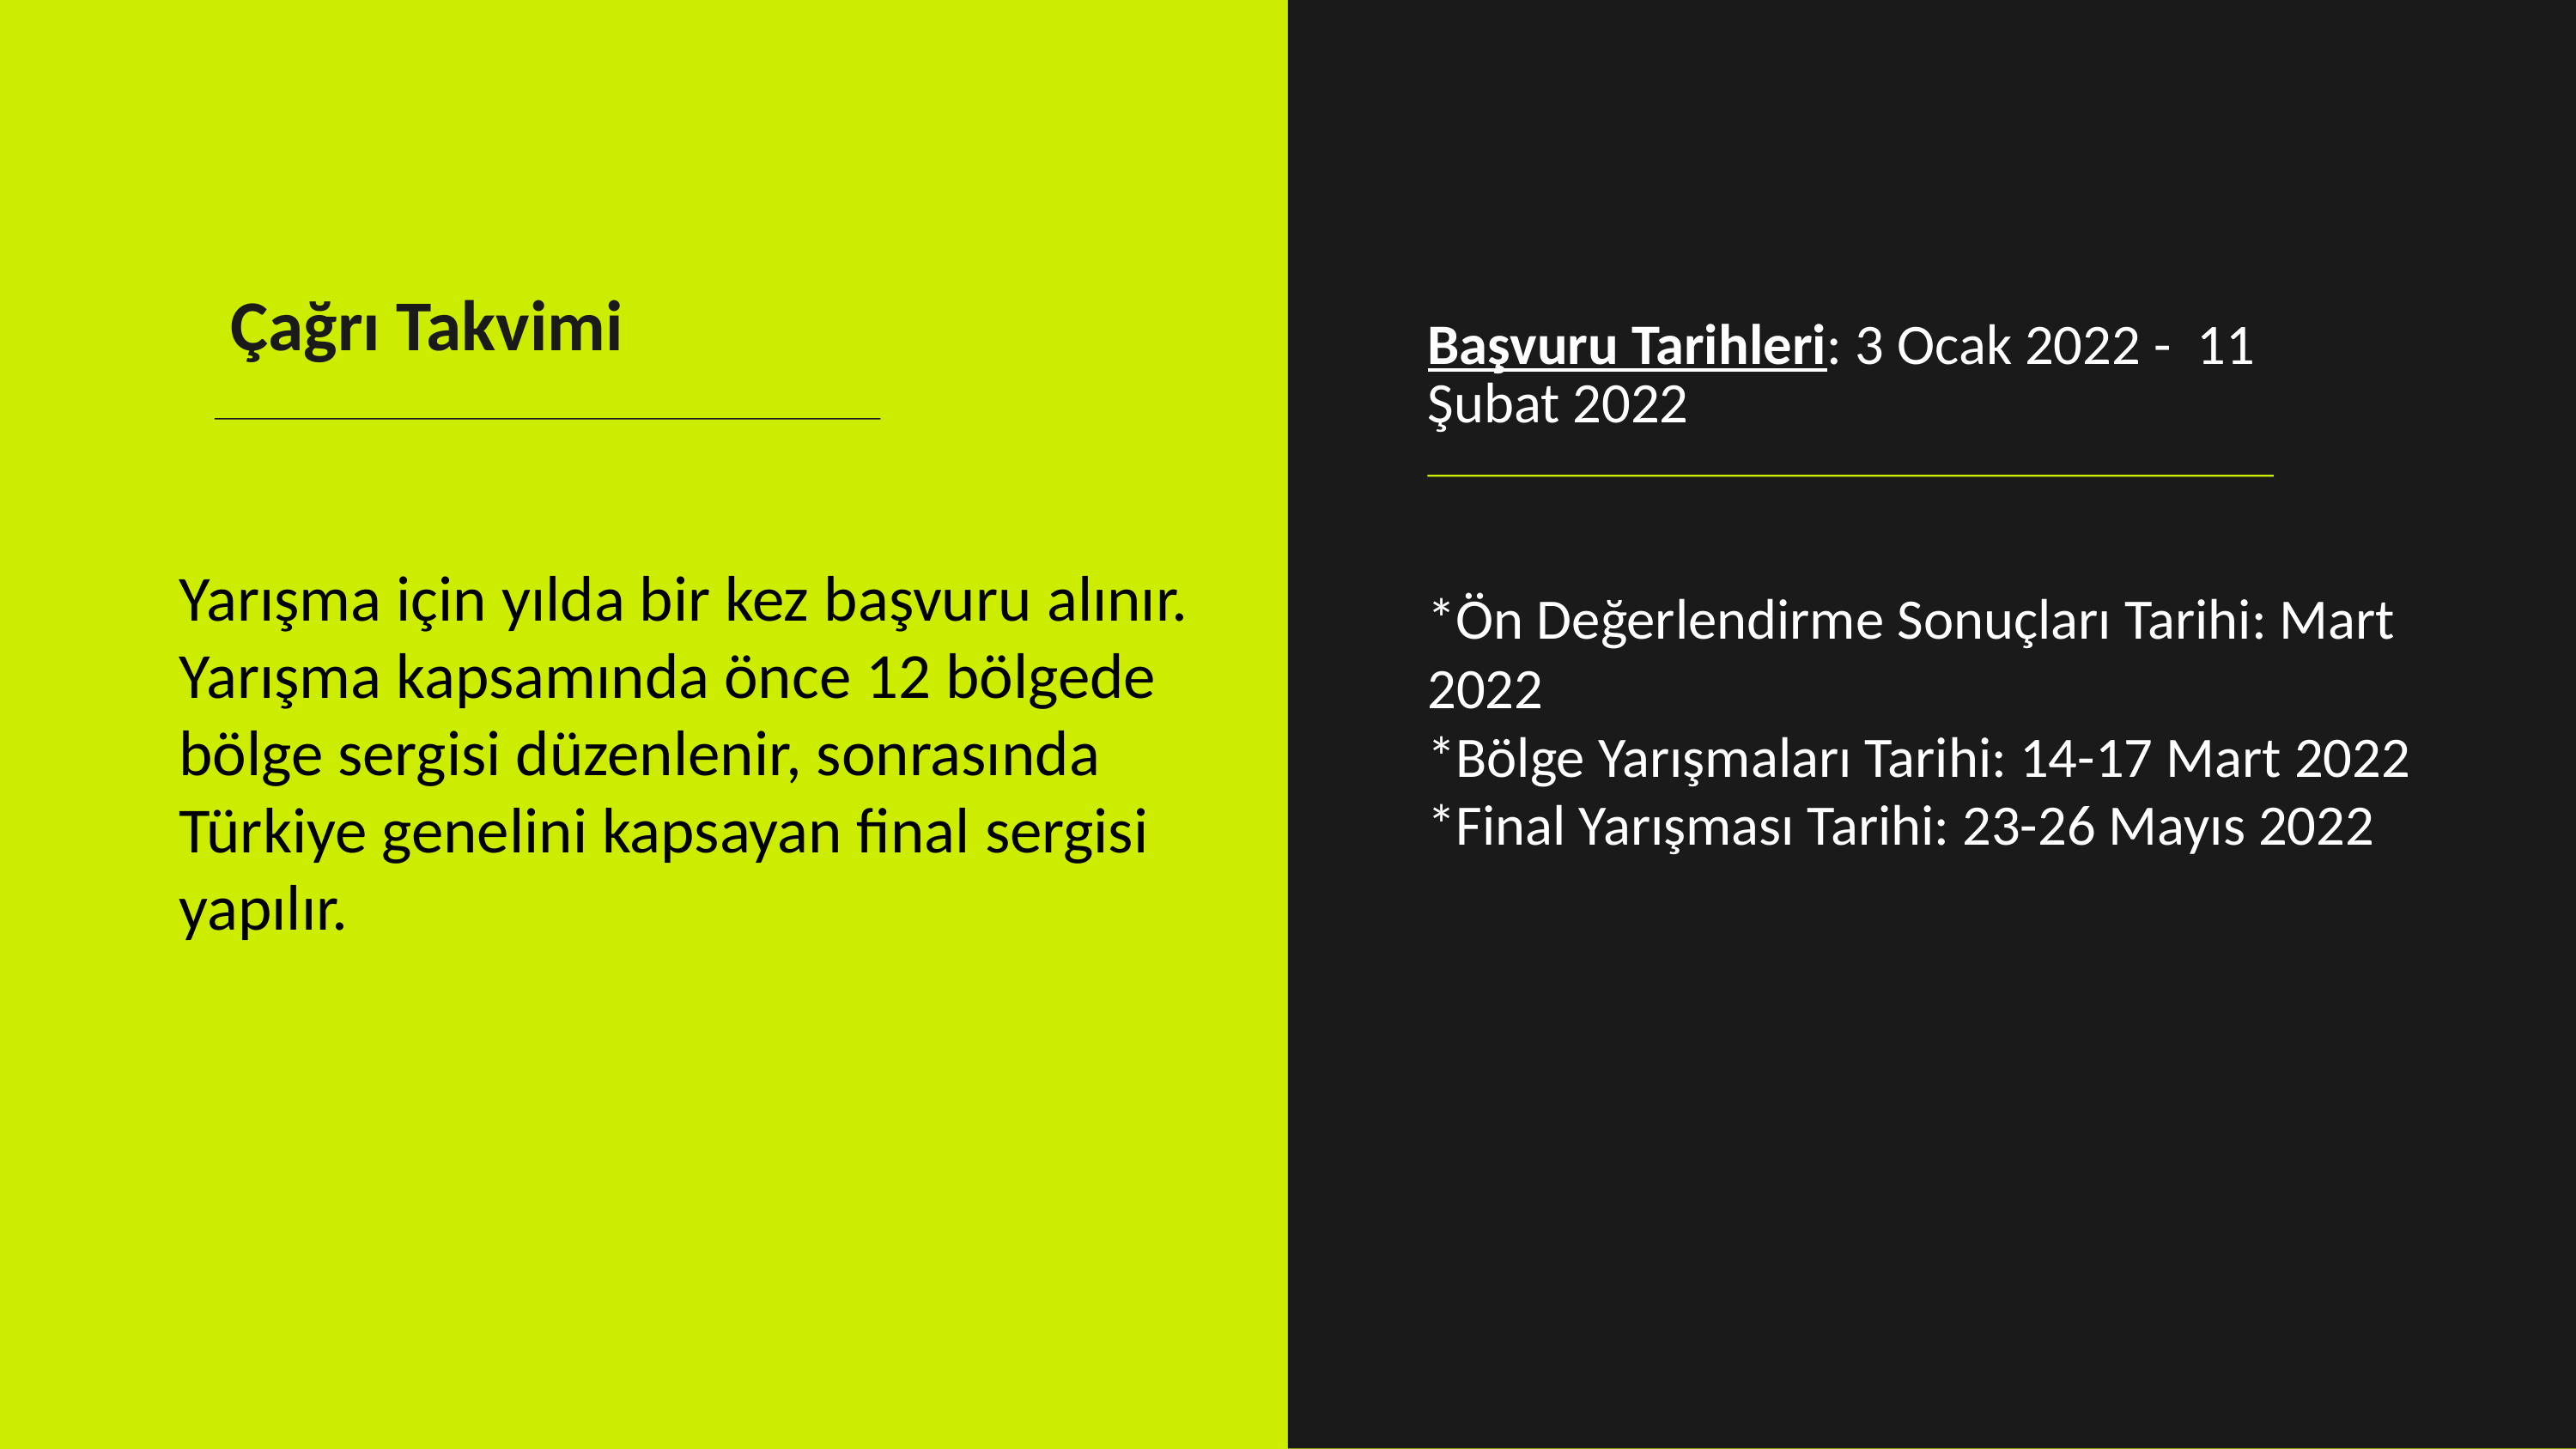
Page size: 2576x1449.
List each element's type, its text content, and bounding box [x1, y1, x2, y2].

text_box Yarışma için yılda bir kez başvuru alınır. Yarışma kapsamında önce 12 bölgede bölge sergisi düzenlenir, sonrasında Türkiye genelini kapsayan final sergisi yapılır. [166, 549, 1230, 949]
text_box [1427, 316, 2511, 979]
text_box [1287, 0, 2576, 1449]
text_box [214, 305, 881, 420]
